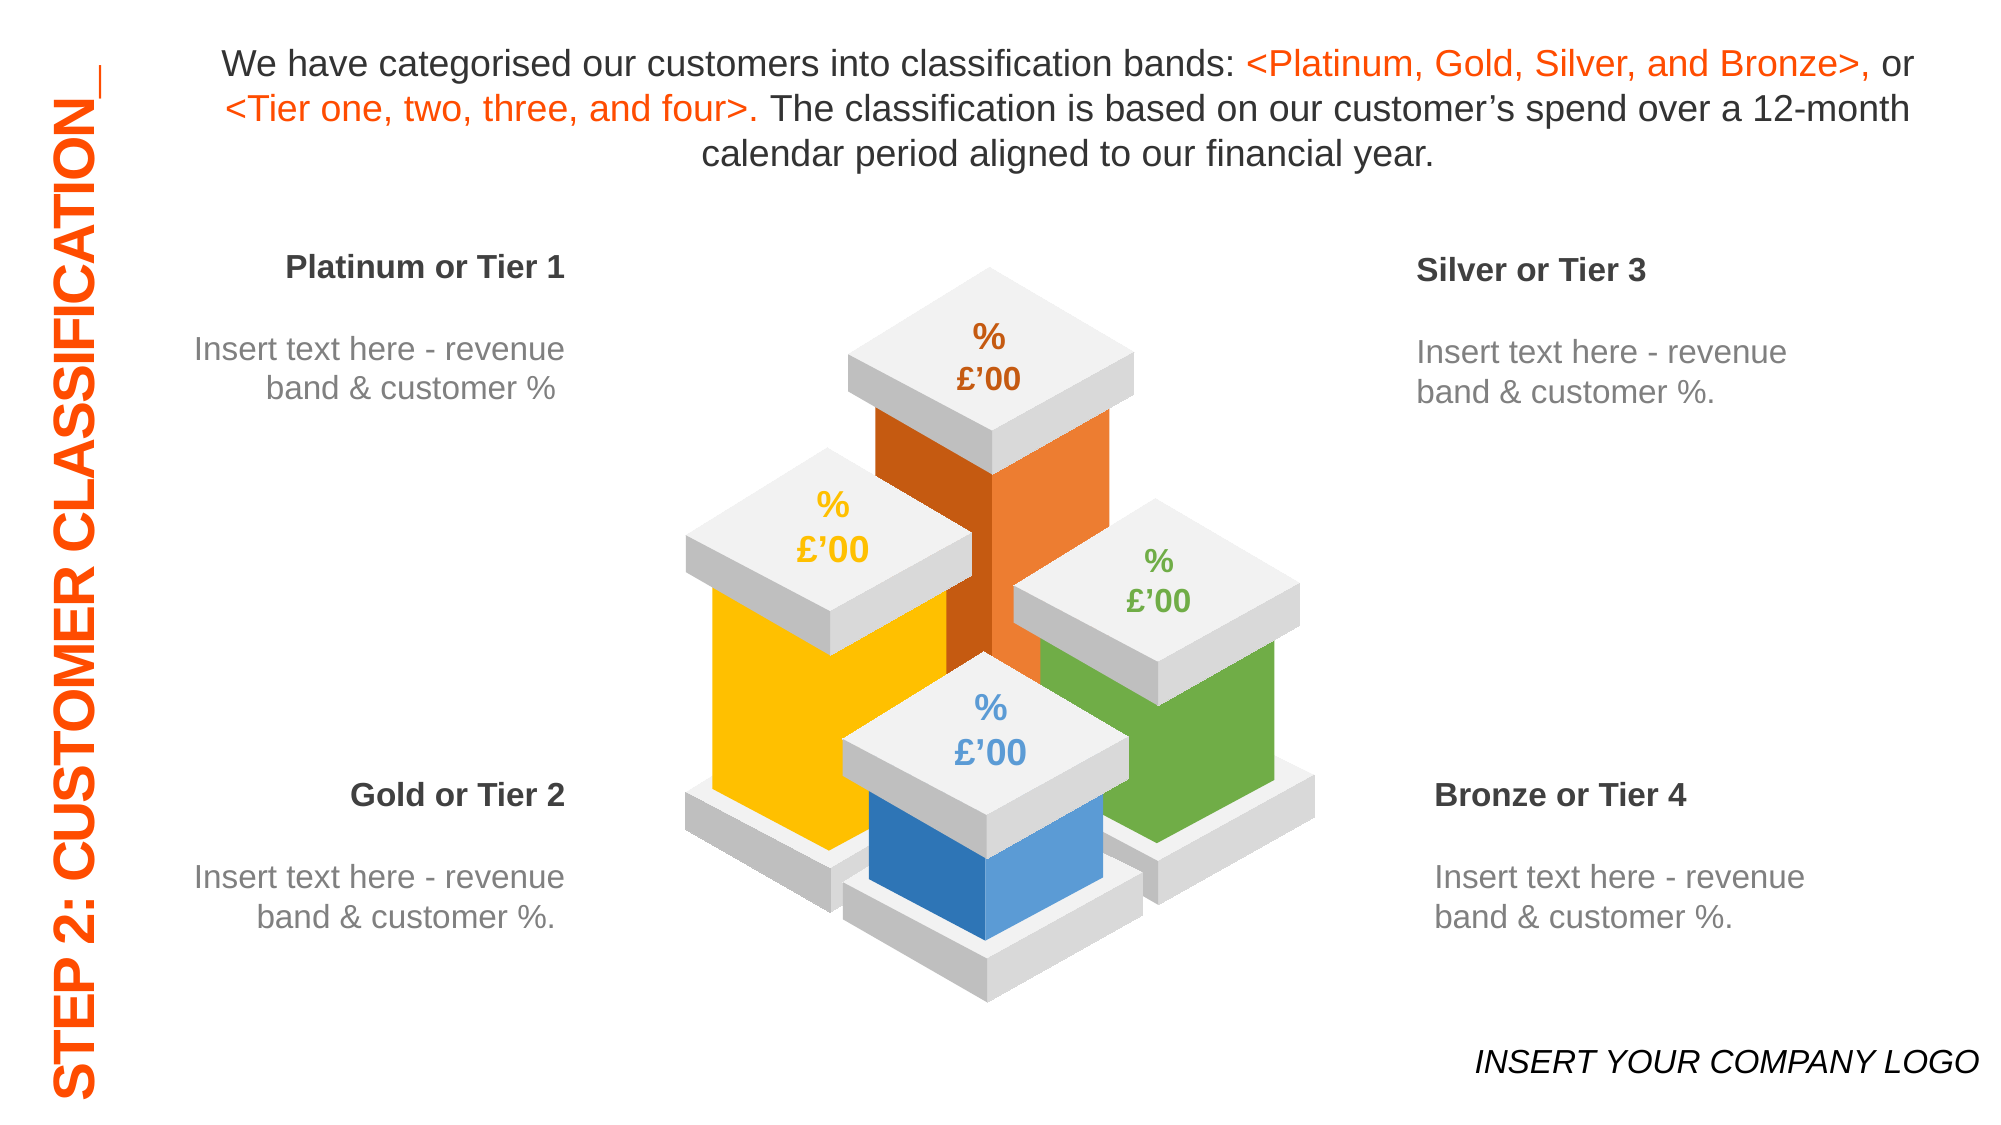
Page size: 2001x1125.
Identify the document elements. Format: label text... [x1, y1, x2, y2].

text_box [842, 651, 1143, 1003]
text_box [685, 447, 976, 913]
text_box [1013, 498, 1315, 905]
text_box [1401, 240, 1861, 419]
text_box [1419, 766, 1879, 944]
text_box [121, 237, 581, 416]
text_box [121, 766, 581, 944]
text_box We have categorised our customers into classification bands: <Platinum, Gold, Silver, and Bronze>, or <Tier one, two, three, and four>. The classification is based on our customer’s spend over a 12-month calendar period aligned to our financial year. [188, 31, 1948, 182]
text_box STEP 2: CUSTOMER CLASSIFICATION_ [29, 51, 114, 1117]
text_box INSERT YOUR COMPANY LOGO [1459, 1032, 1996, 1087]
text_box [848, 267, 1135, 651]
